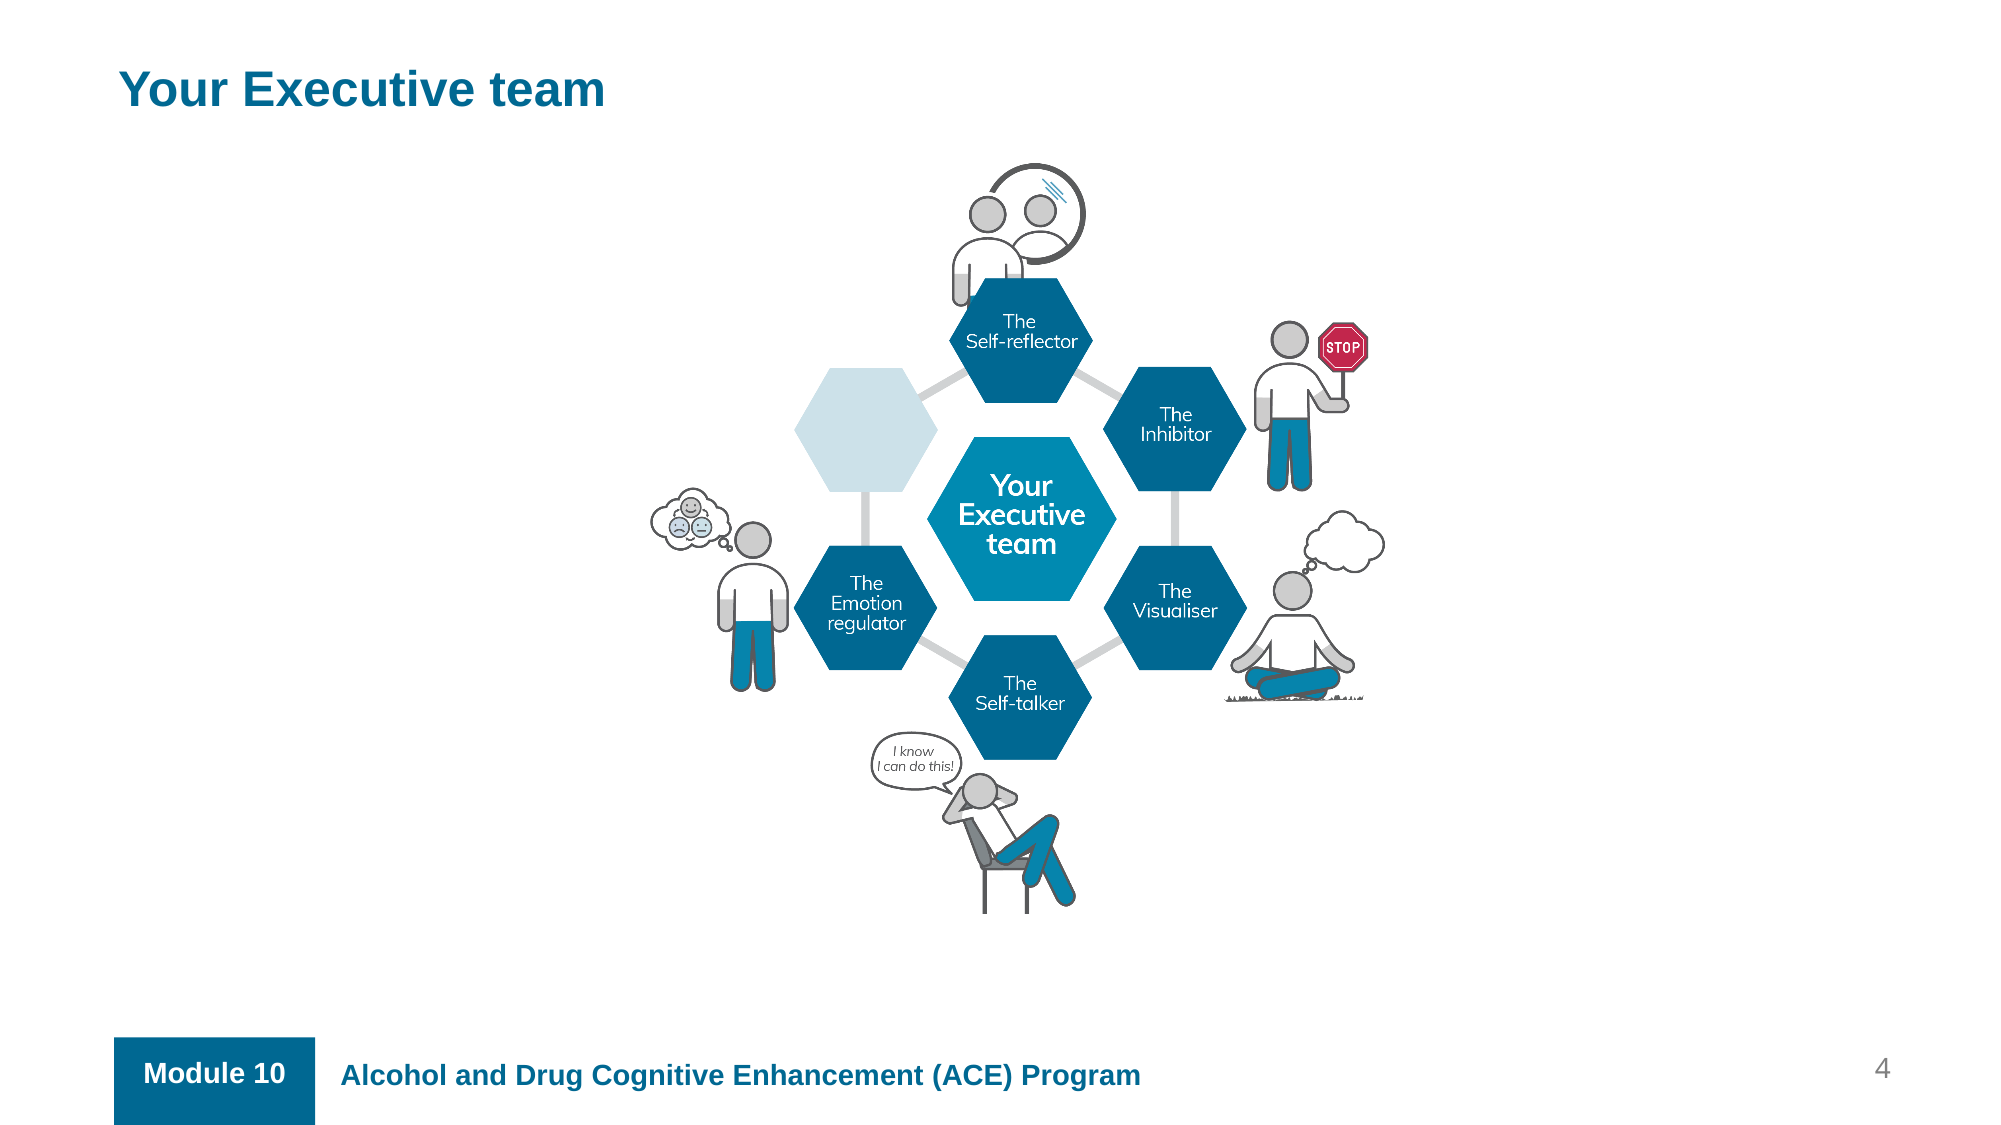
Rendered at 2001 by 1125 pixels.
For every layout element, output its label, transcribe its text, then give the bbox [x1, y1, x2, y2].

list Your Executive team [118, 50, 1457, 122]
picture [589, 145, 1411, 945]
slide_number 4 [1590, 1051, 1891, 1081]
